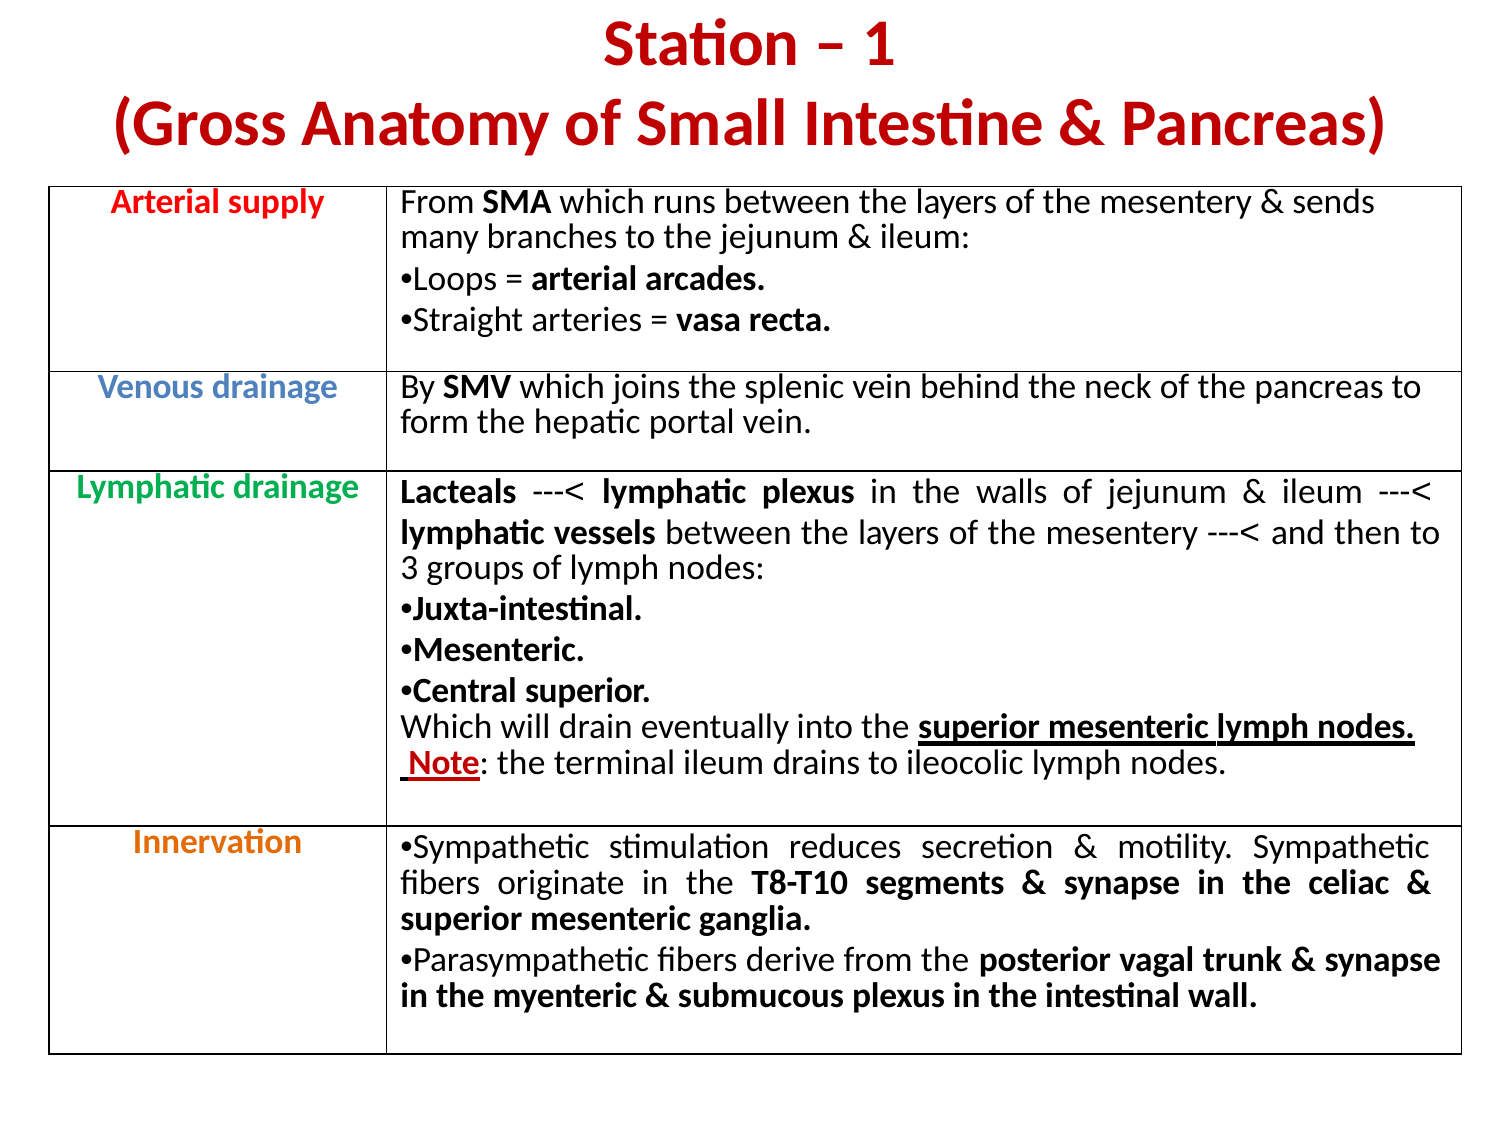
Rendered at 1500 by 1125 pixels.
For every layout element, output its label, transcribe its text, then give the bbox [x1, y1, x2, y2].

table_cell Innervation [50, 827, 386, 1053]
table_cell •Sympathetic stimulation reduces secretion & motility. Sympathetic fibers originate in the T8-T10 segments & synapse in the celiac & superior mesenteric ganglia. •Parasympathetic fibers derive from the posterior vagal trunk & synapse in the myenteric & submucous plexus in the intestinal wall. [387, 827, 1461, 1053]
table_cell Lymphatic drainage [50, 472, 386, 825]
table_cell Lacteals ---< lymphatic plexus in the walls of jejunum & ileum ---< lymphatic vessels between the layers of the mesentery ---< and then to 3 groups of lymph nodes: •Juxta-intestinal. •Mesenteric. •Central superior. Which will drain eventually into the superior mesenteric lymph nodes. Note: the terminal ileum drains to ileocolic lymph nodes. [387, 472, 1461, 825]
title Station – 1 (Gross Anatomy of Small Intestine & Pancreas) [28, 0, 1472, 187]
table_cell Venous drainage [50, 372, 386, 470]
table_header Arterial supply [50, 187, 386, 371]
table_cell By SMV which joins the splenic vein behind the neck of the pancreas to form the hepatic portal vein. [387, 372, 1461, 470]
table_header From SMA which runs between the layers of the mesentery & sends many branches to the jejunum & ileum: •Loops = arterial arcades. •Straight arteries = vasa recta. [387, 187, 1461, 371]
